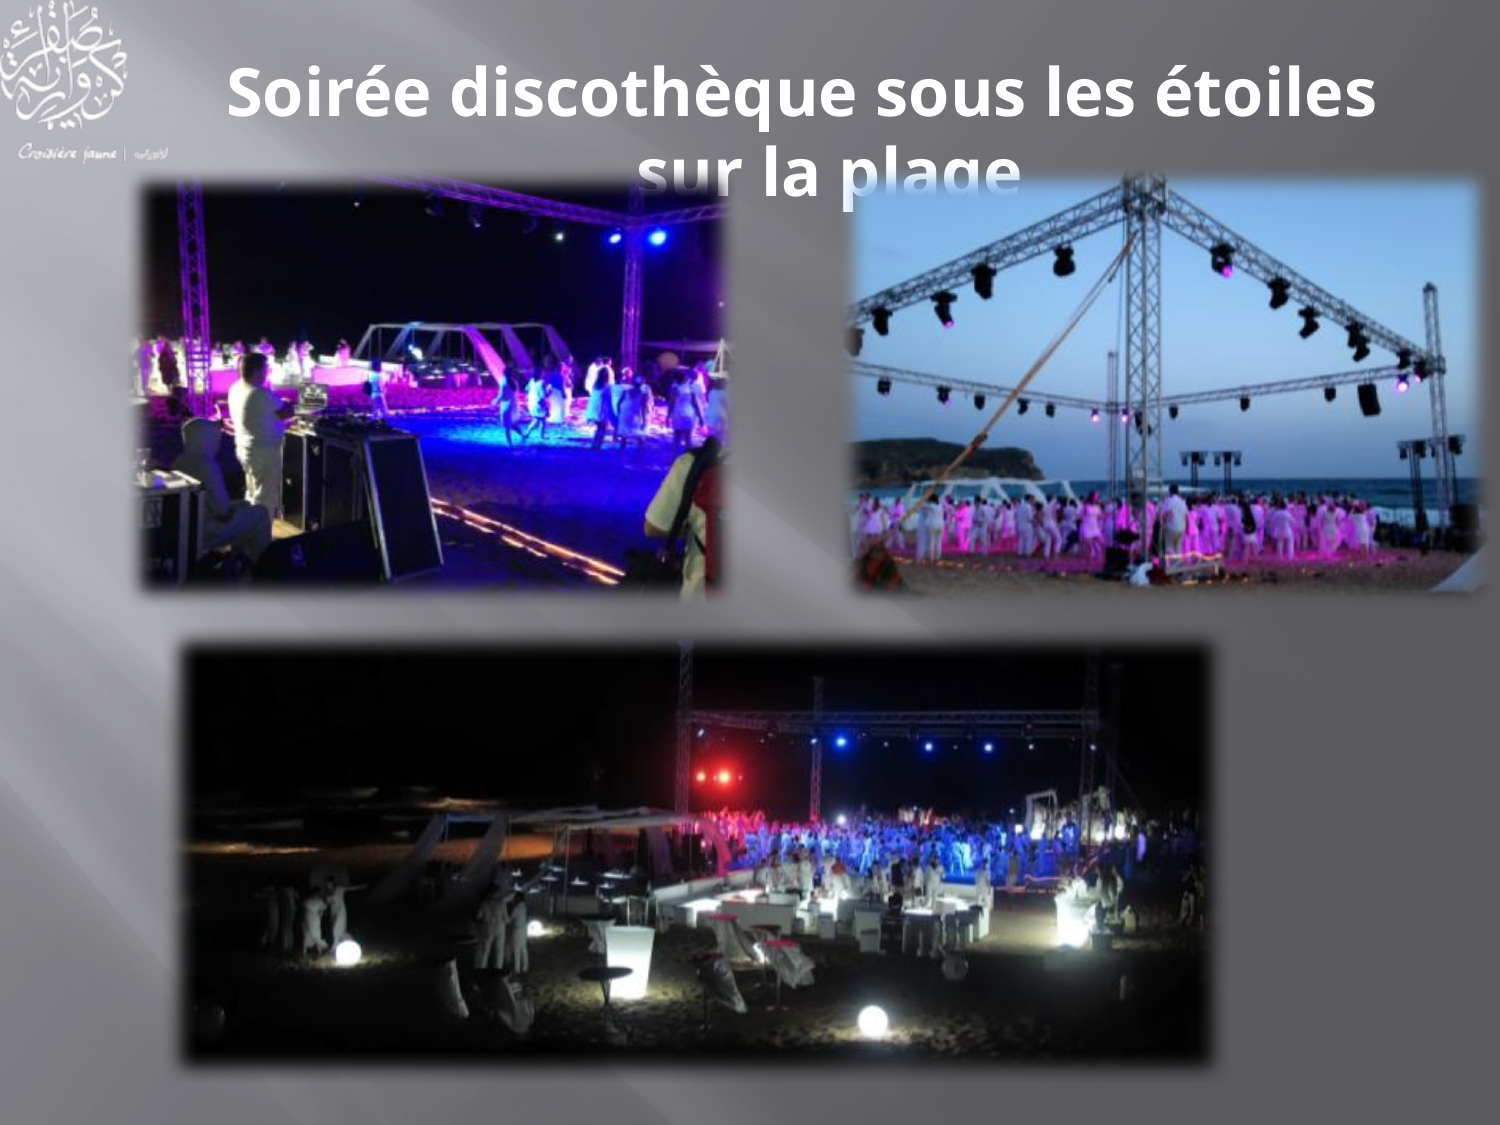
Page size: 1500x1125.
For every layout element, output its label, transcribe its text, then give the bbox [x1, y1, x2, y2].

picture [157, 625, 1229, 1083]
picture [836, 163, 1495, 610]
picture [0, 0, 168, 164]
picture [123, 165, 741, 610]
text_box Soirée discothèque sous les étoiles sur la plage [208, 42, 1455, 192]
